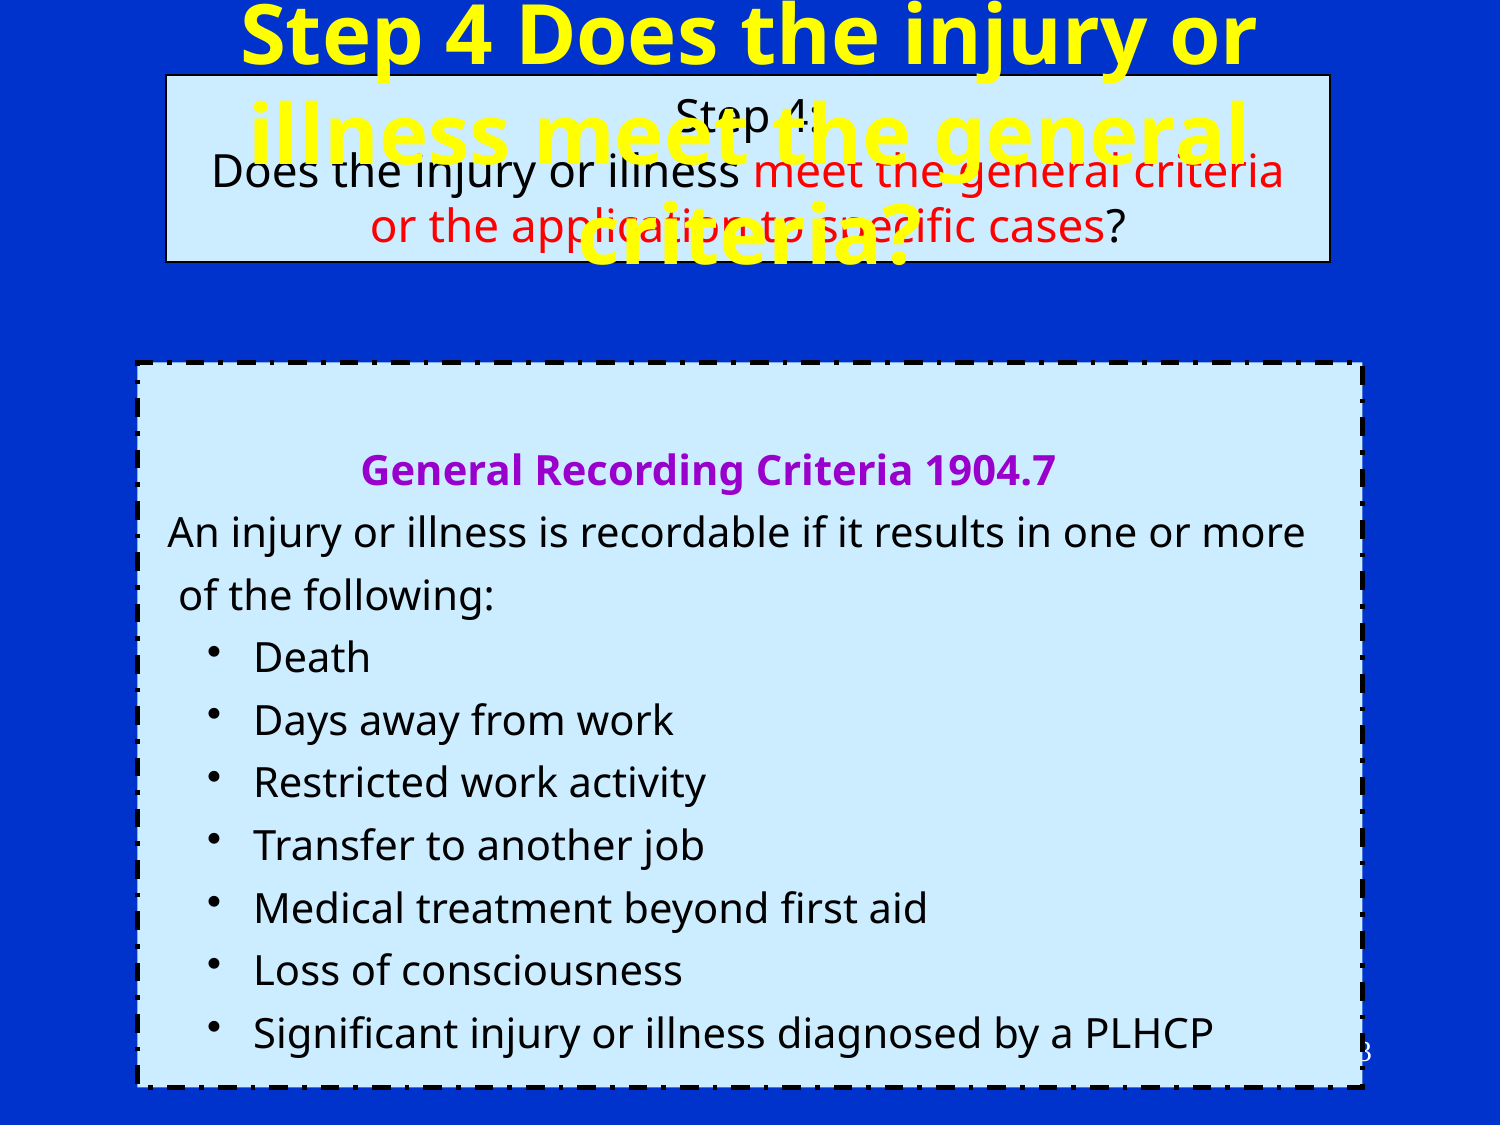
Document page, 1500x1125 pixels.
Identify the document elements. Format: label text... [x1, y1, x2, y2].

text_box General Recording Criteria 1904.7 An injury or illness is recordable if it results in one or more of the following: Death Days away from work Restricted work activity Transfer to another job Medical treatment beyond first aid Loss of consciousness Significant injury or illness diagnosed by a PLHCP [137, 362, 1363, 1088]
slide_number 33 [1074, 1025, 1388, 1100]
text_box Step 4: Does the injury or illness meet the general criteria or the application to specific cases? [166, 225, 1330, 263]
title Step 4 Does the injury or illness meet the general criteria? [112, 37, 1388, 225]
